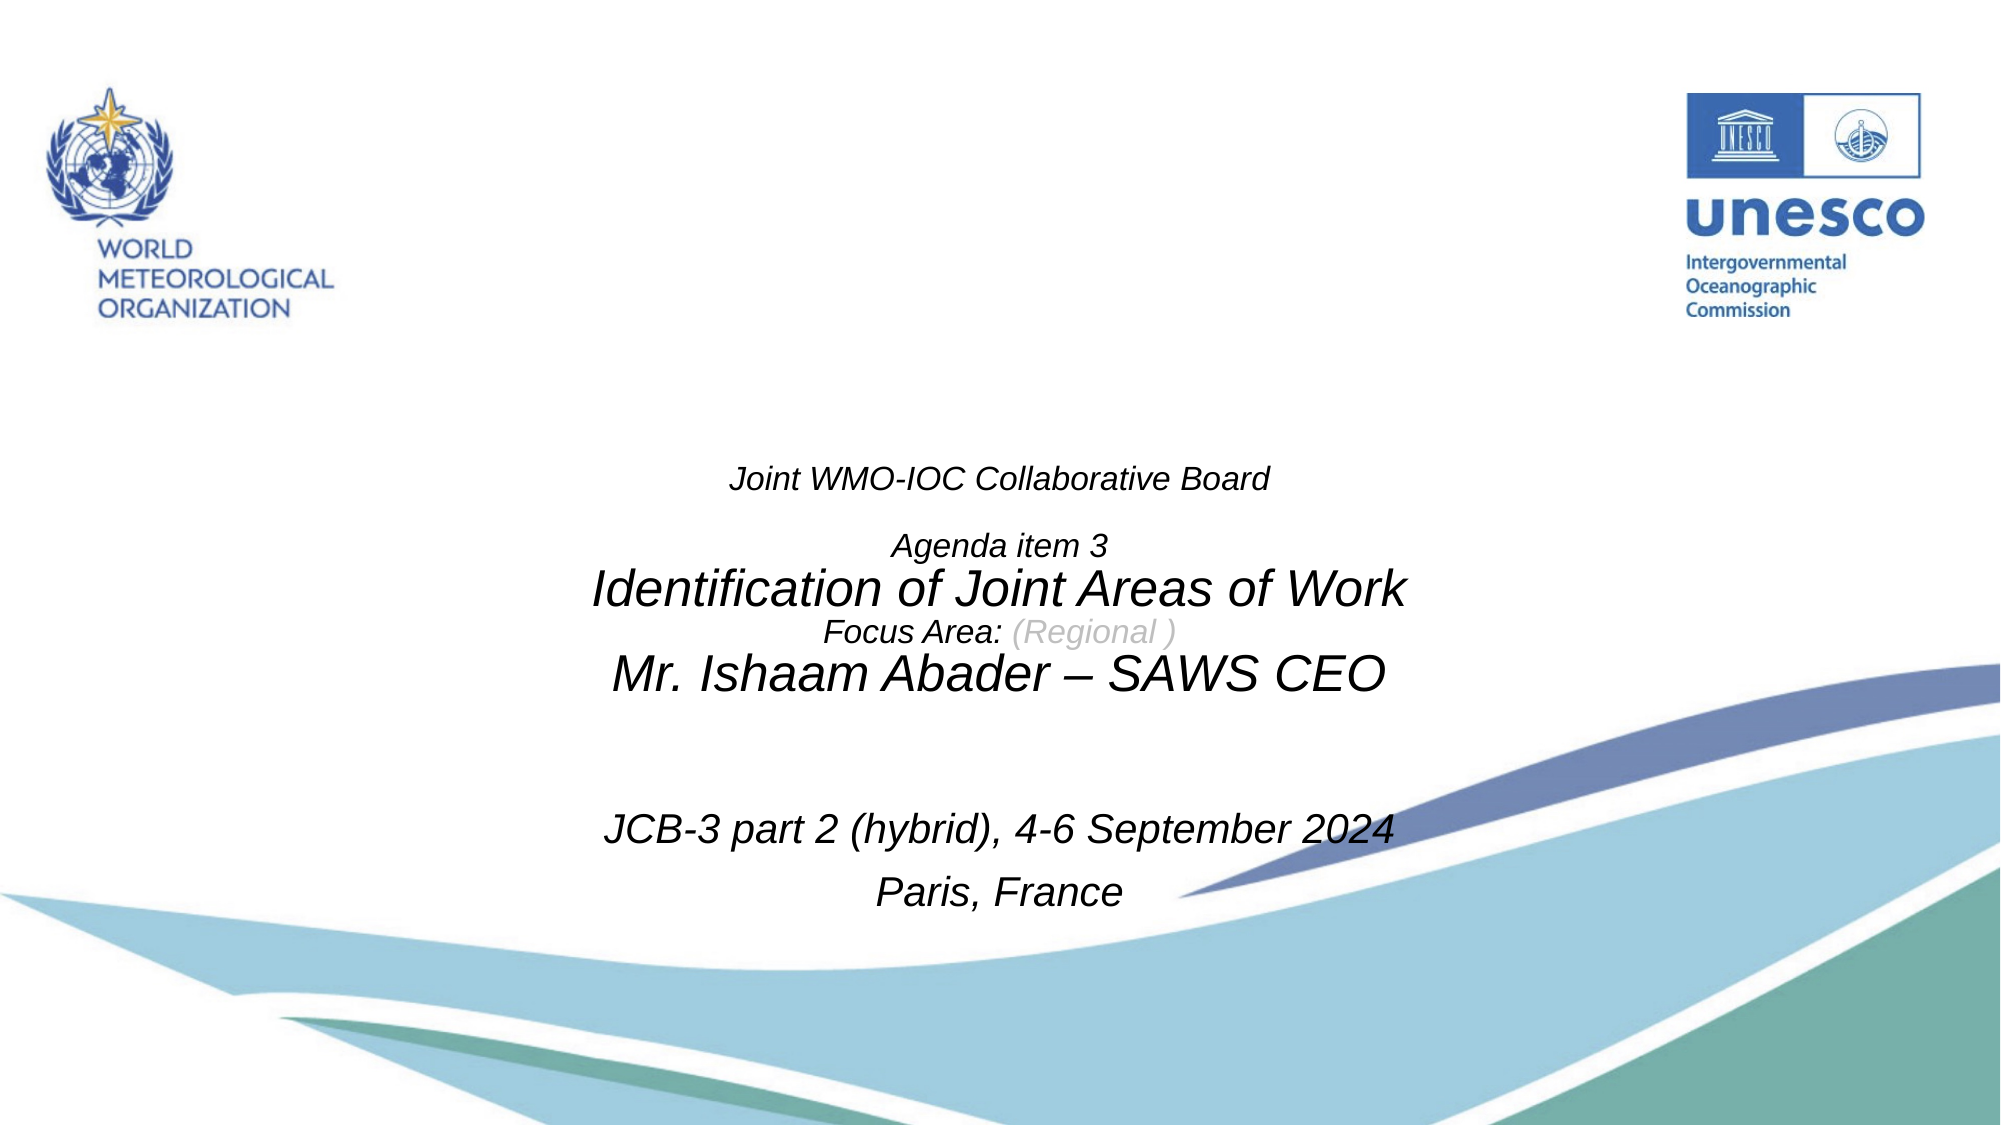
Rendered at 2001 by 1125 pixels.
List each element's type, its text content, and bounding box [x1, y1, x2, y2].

picture [0, 0, 2001, 1125]
subtitle JCB-3 part 2 (hybrid), 4-6 September 2024 Paris, France [249, 802, 1750, 1011]
title Joint WMO-IOC Collaborative Board Agenda item 3 Identification of Joint Areas of Work Focus Area: (Regional ) Mr. Ishaam Abader – SAWS CEO [249, 347, 1750, 739]
